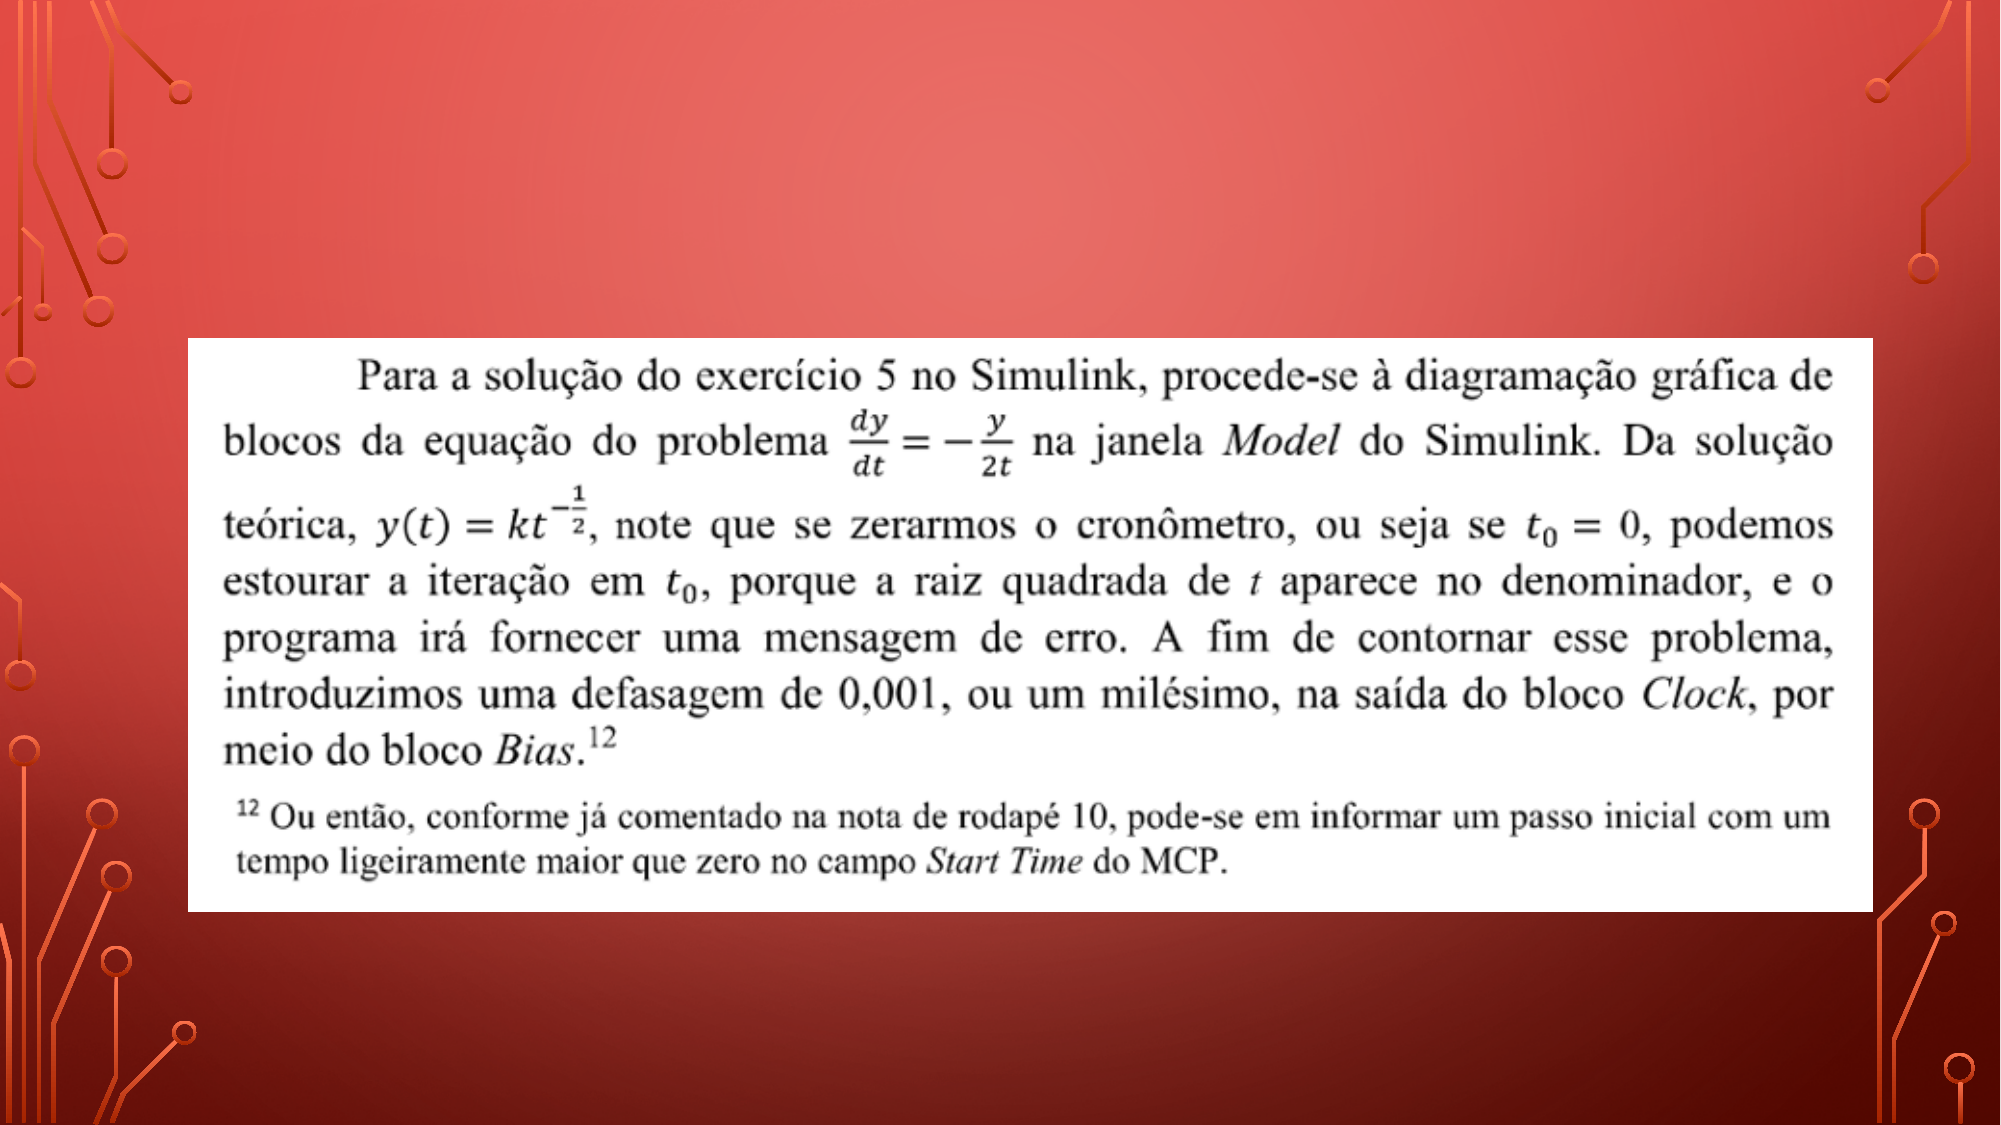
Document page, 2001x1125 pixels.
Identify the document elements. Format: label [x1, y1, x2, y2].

picture [188, 338, 1874, 912]
